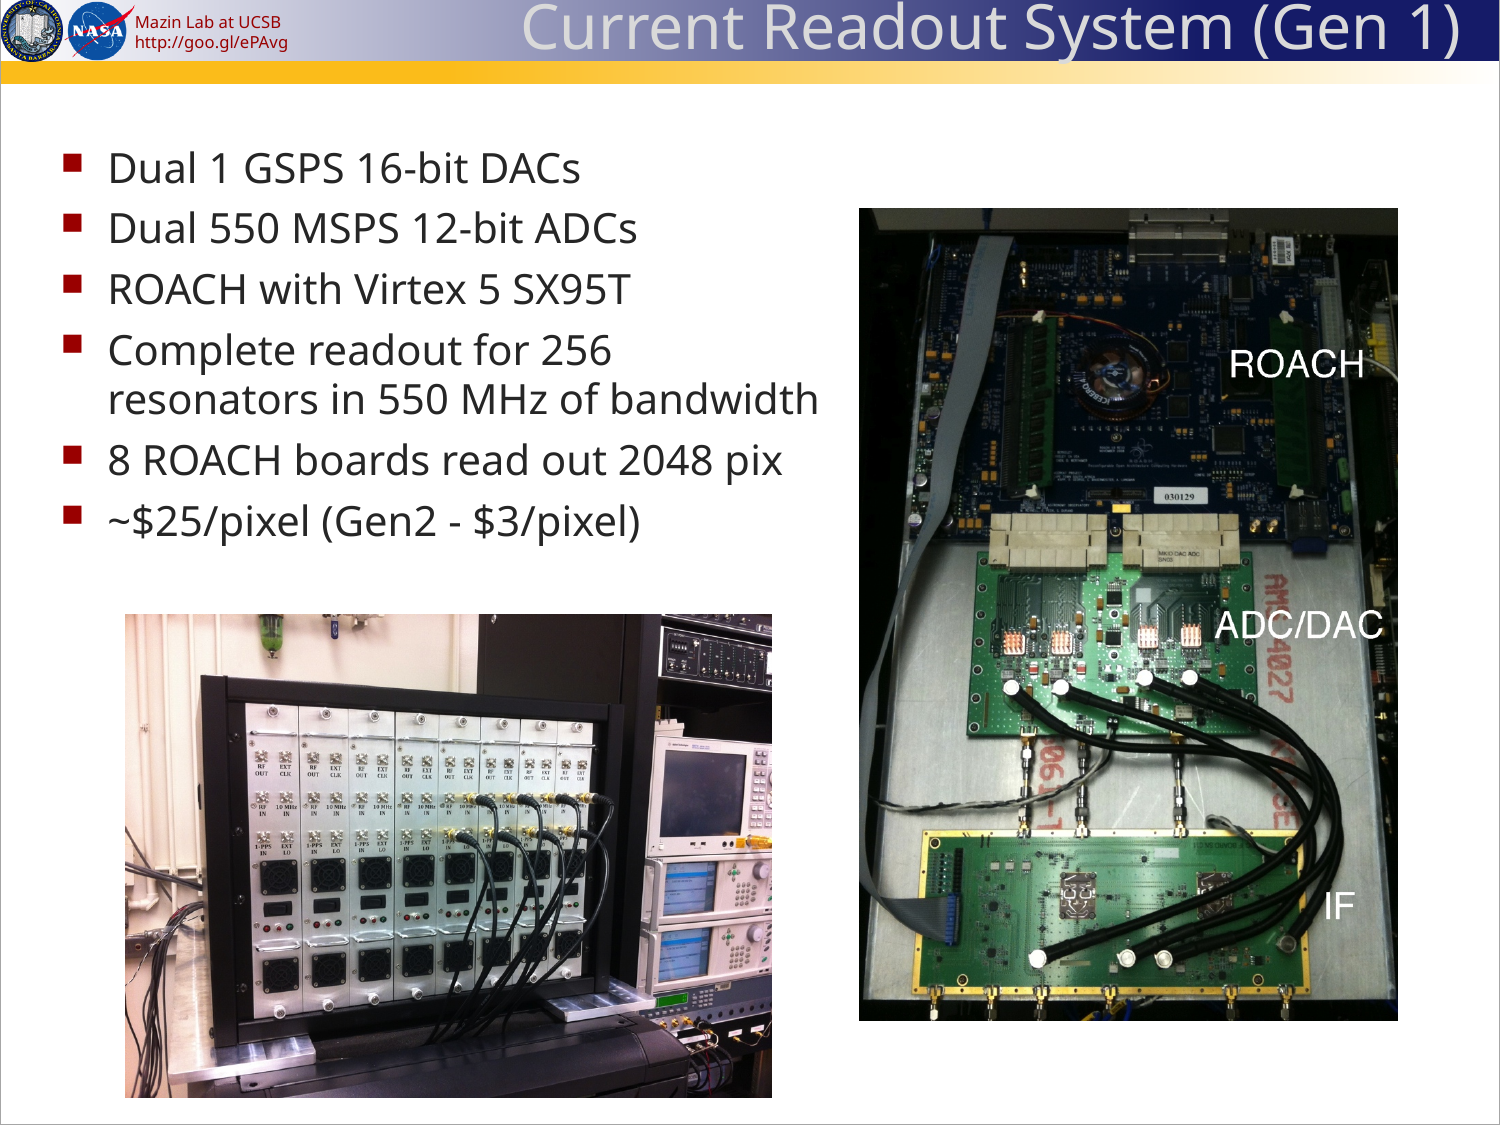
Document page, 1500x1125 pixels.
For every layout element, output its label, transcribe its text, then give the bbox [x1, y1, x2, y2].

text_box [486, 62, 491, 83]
picture [124, 613, 773, 1098]
picture [1, 0, 137, 63]
list Dual 1 GSPS 16-bit DACs Dual 550 MSPS 12-bit ADCs ROACH with Virtex 5 SX95T Complete readout for 256 resonators in 550 MHz of bandwidth 8 ROACH boards read out 2048 pix ~$25/pixel (Gen2 - $3/pixel) [45, 134, 843, 1059]
picture [859, 207, 1399, 1021]
title Current Readout System (Gen 1) [208, 0, 1478, 62]
